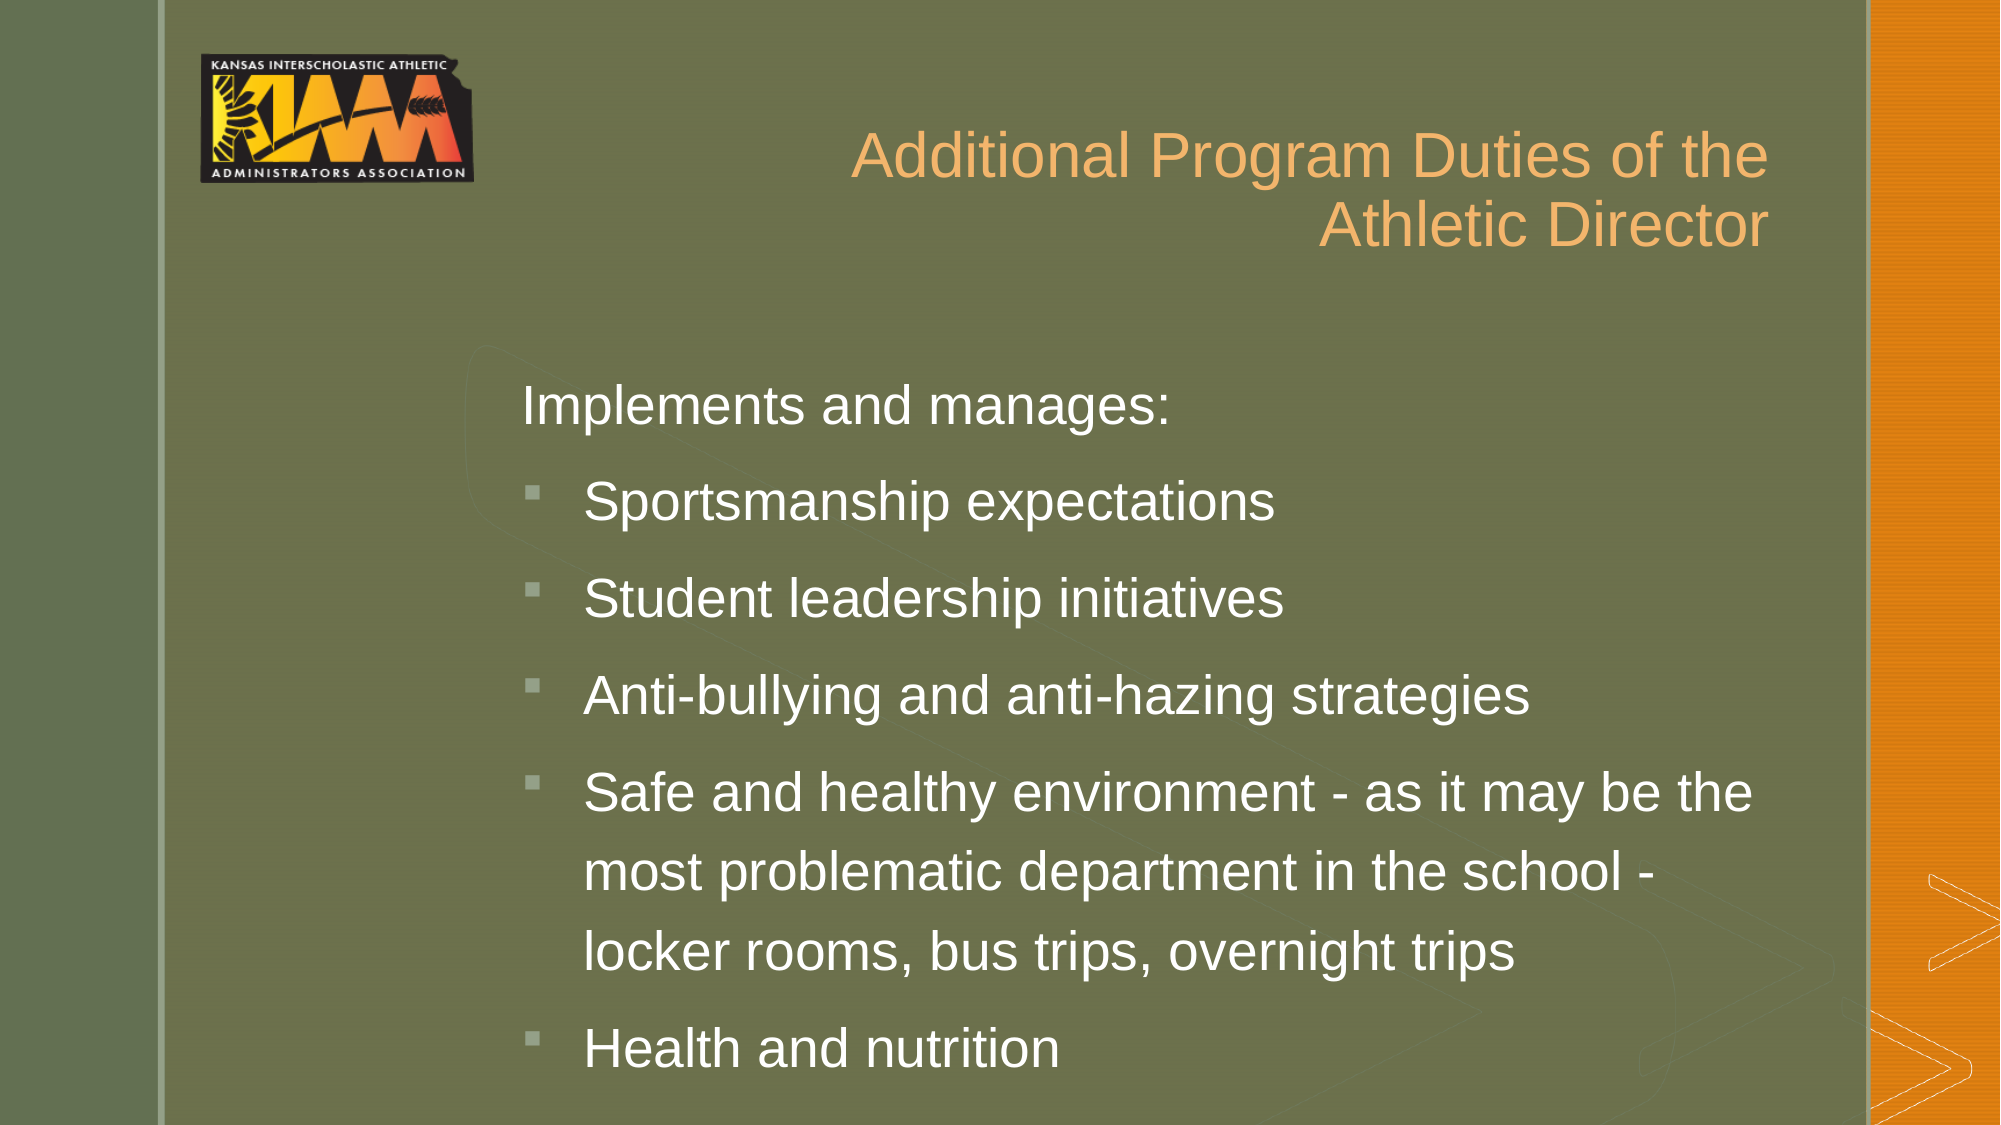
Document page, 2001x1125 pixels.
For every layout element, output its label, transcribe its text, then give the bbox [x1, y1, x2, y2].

picture [1871, 0, 2000, 1125]
title Additional Program Duties of the Athletic Director [660, 115, 1786, 270]
picture [200, 53, 474, 183]
list Implements and manages: Sportsmanship expectations Student leadership initiatives Anti-bullying and anti-hazing strategies Safe and healthy environment - as it may be the most problematic department in the school - locker rooms, bus trips, overnight trips Health and nutrition [506, 348, 1786, 1091]
